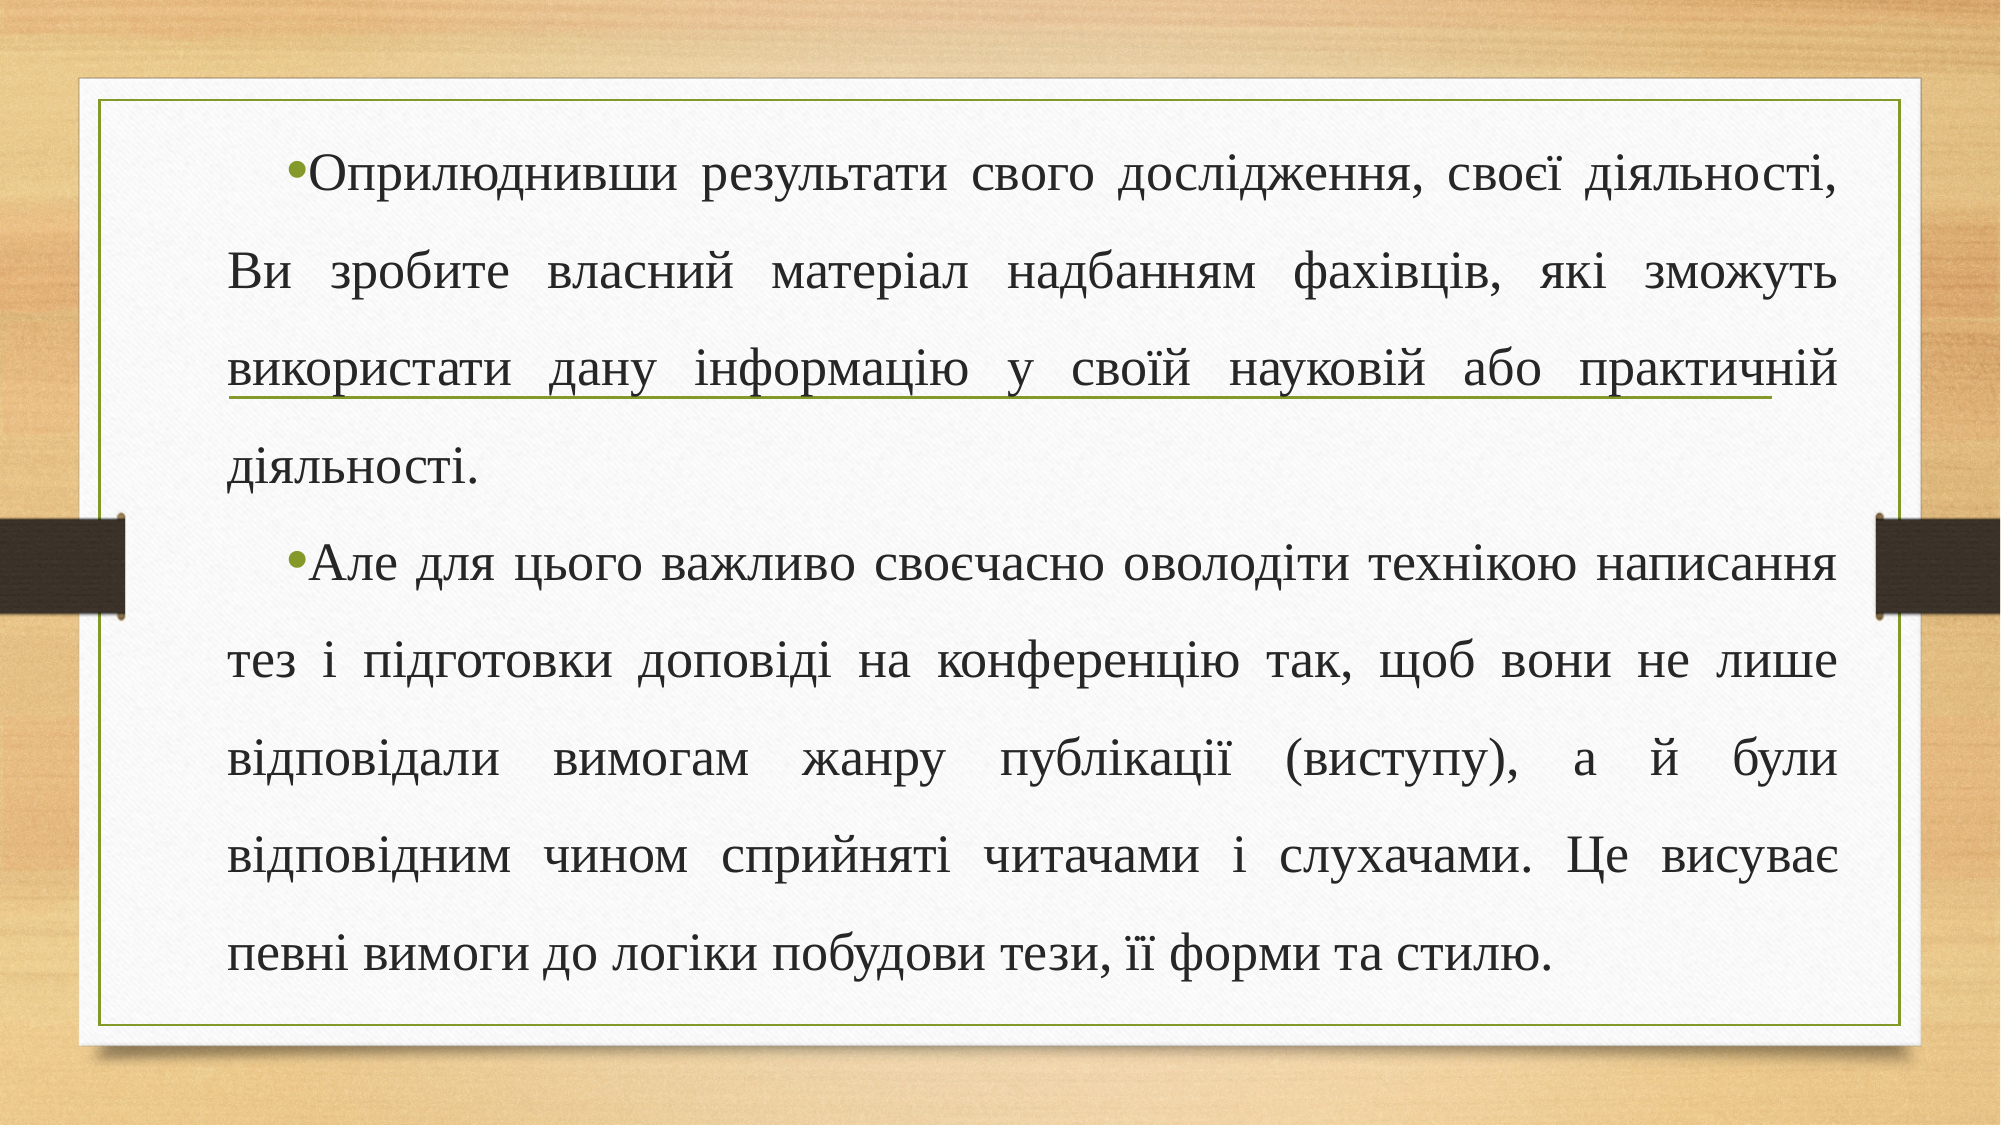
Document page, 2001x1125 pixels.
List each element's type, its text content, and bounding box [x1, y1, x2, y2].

list Оприлюднивши результати свого дослідження, своєї діяльності, Ви зробите власний матеріал надбанням фахівців, які зможуть використати дану інформацію у своїй науковій або практичній діяльності. Але для цього важливо своєчасно оволодіти технікою написання тез і підготовки доповіді на конференцію так, щоб вони не лише відповідали вимогам жанру публікації (виступу), а й були відповідним чином сприйняті читачами і слухачами. Це висуває певні вимоги до логіки побудови тези, її форми та стилю. [212, 96, 1855, 964]
picture [0, 0, 2001, 1125]
